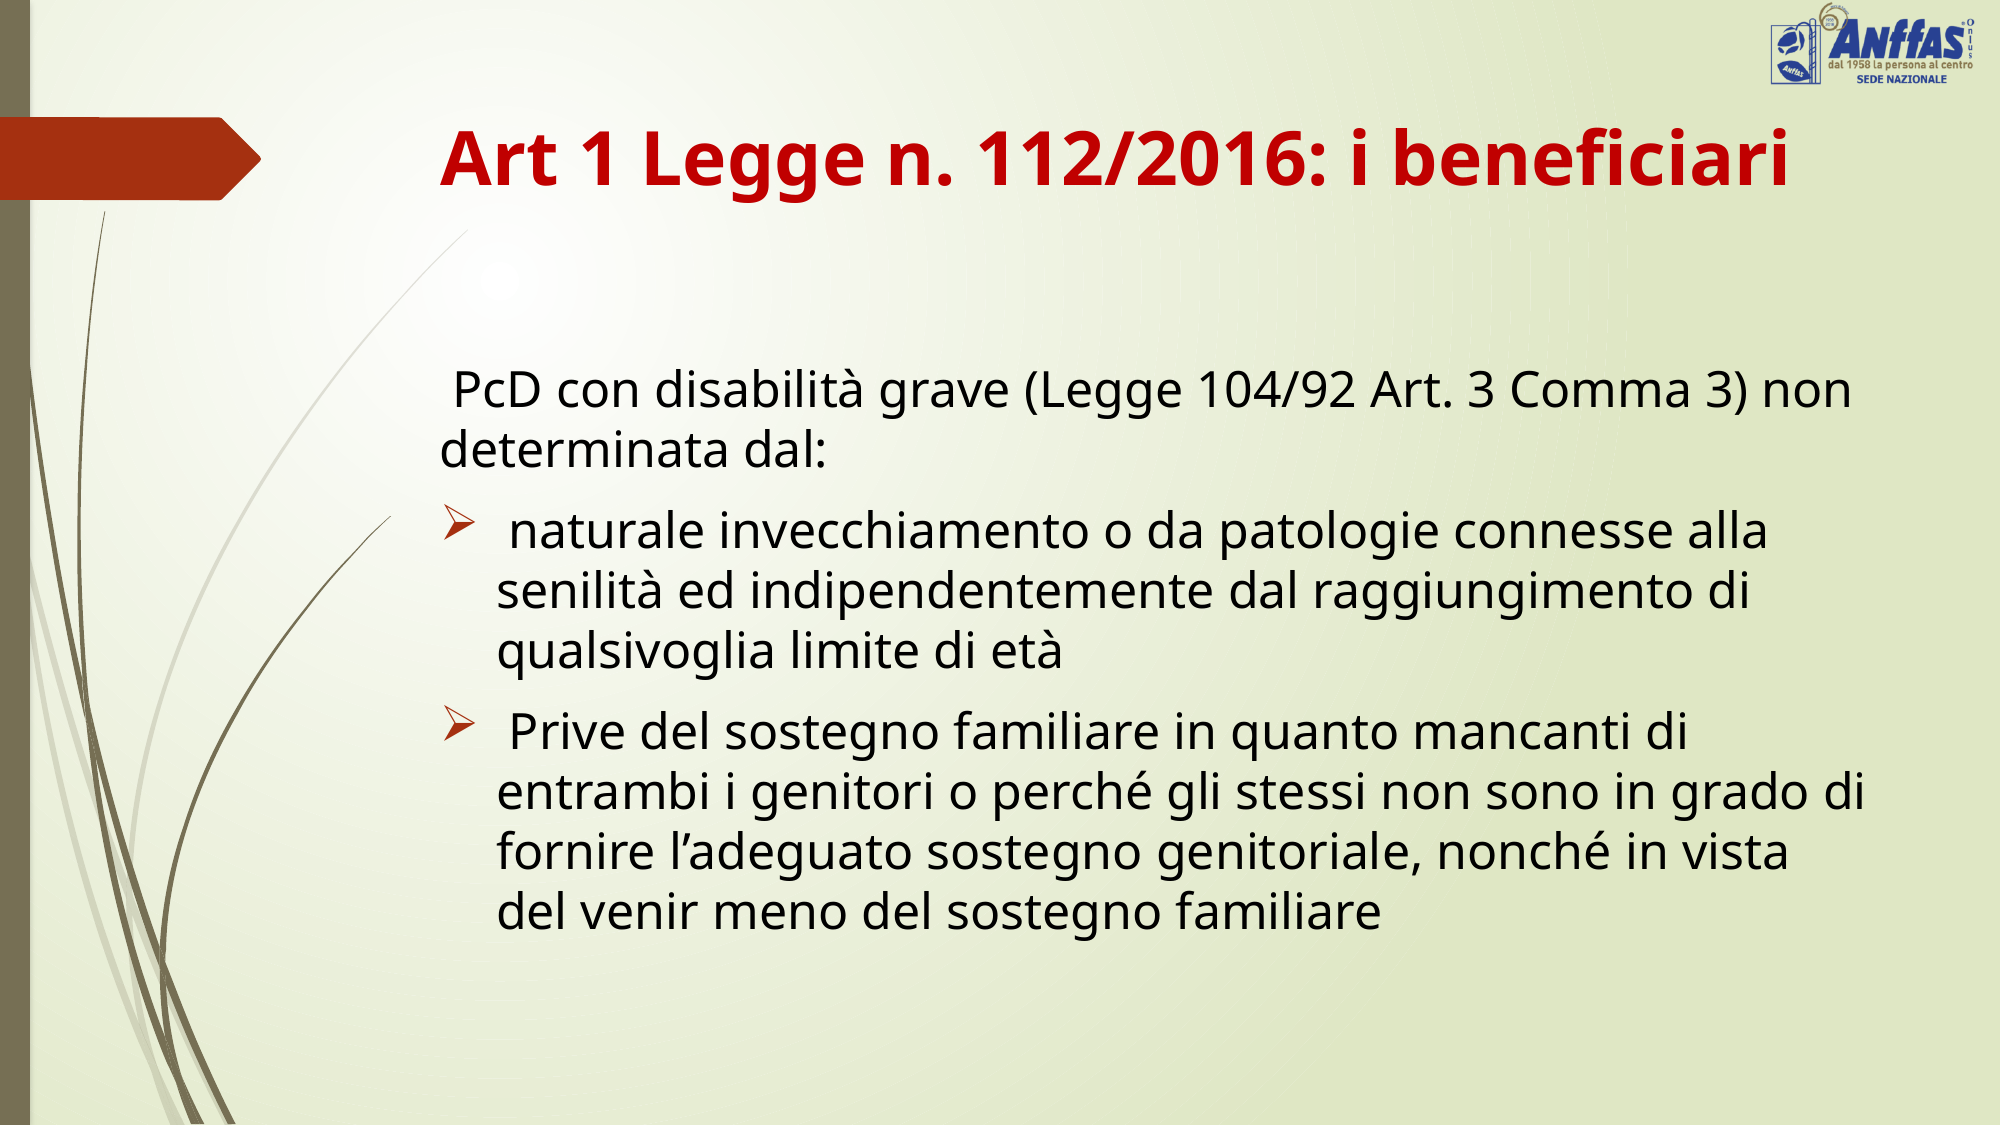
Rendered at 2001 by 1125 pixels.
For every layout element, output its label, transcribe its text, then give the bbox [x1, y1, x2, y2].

picture [1739, 0, 2000, 92]
title Art 1 Legge n. 112/2016: i beneficiari [425, 102, 1888, 313]
list PcD con disabilità grave (Legge 104/92 Art. 3 Comma 3) non determinata dal: naturale invecchiamento o da patologie connesse alla senilità ed indipendentemente dal raggiungimento di qualsivoglia limite di età Prive del sostegno familiare in quanto mancanti di entrambi i genitori o perché gli stessi non sono in grado di fornire l’adeguato sostegno genitoriale, nonché in vista del venir meno del sostegno familiare [424, 350, 1888, 1038]
